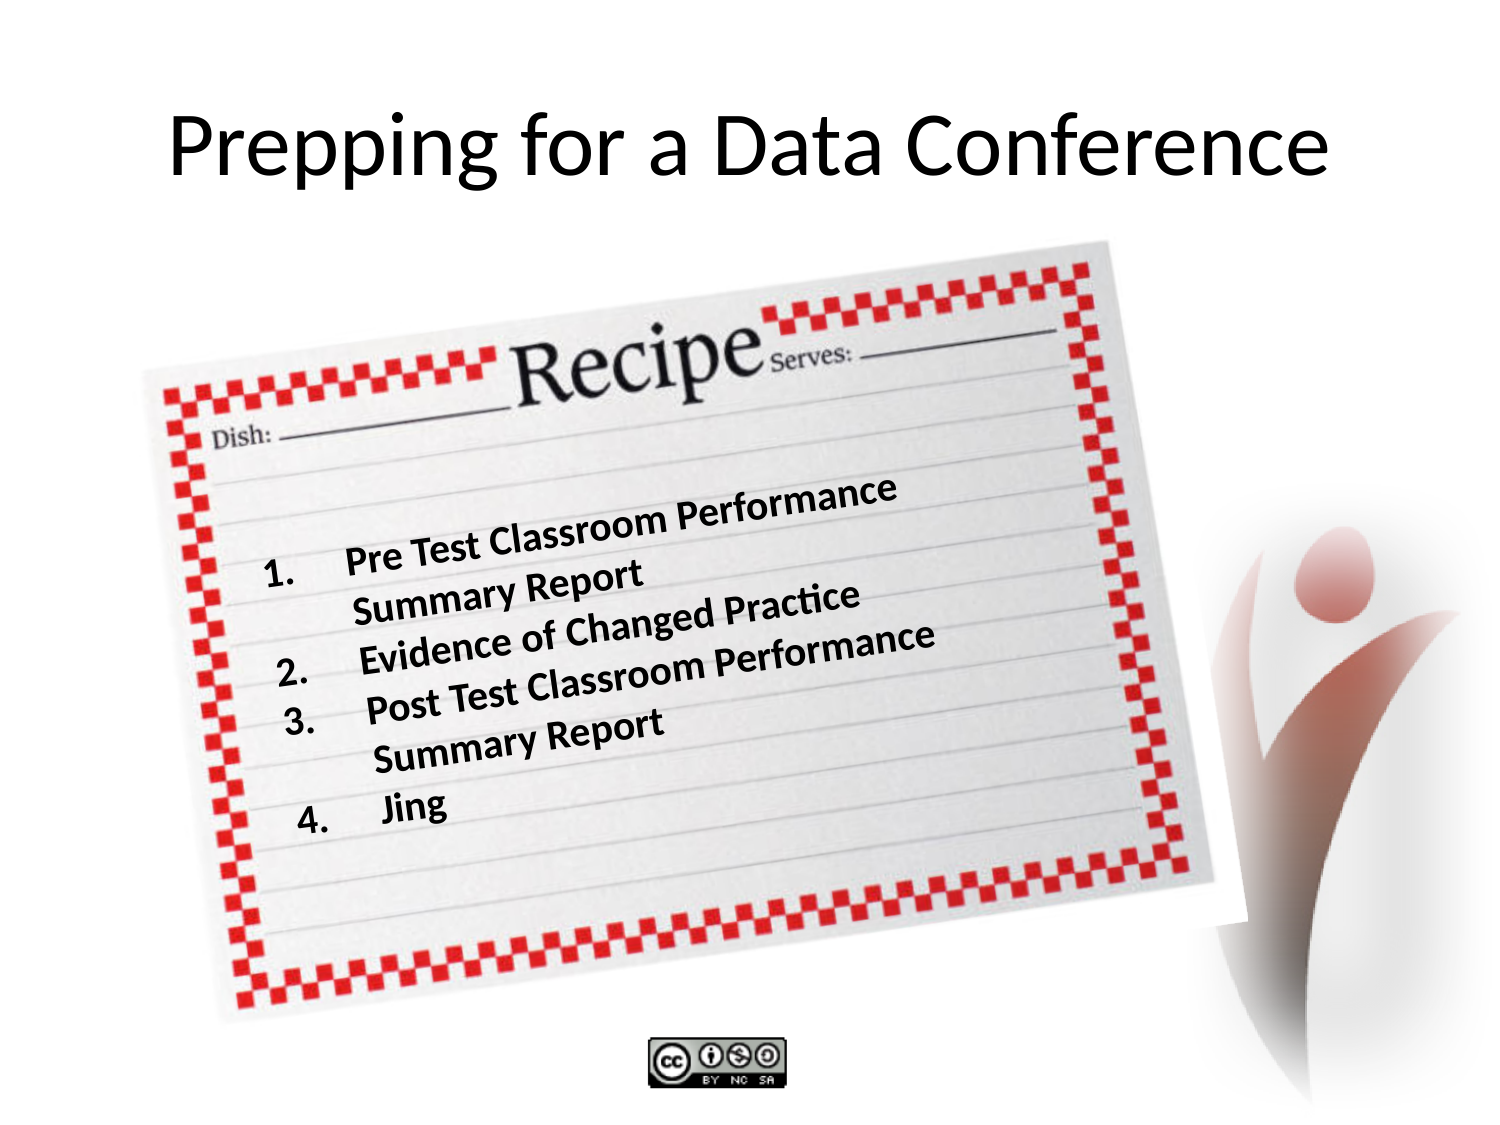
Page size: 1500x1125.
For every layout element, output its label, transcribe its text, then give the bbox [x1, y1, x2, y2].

picture [637, 1025, 800, 1098]
title Prepping for a Data Conference [75, 45, 1425, 233]
picture [95, 183, 1248, 1080]
